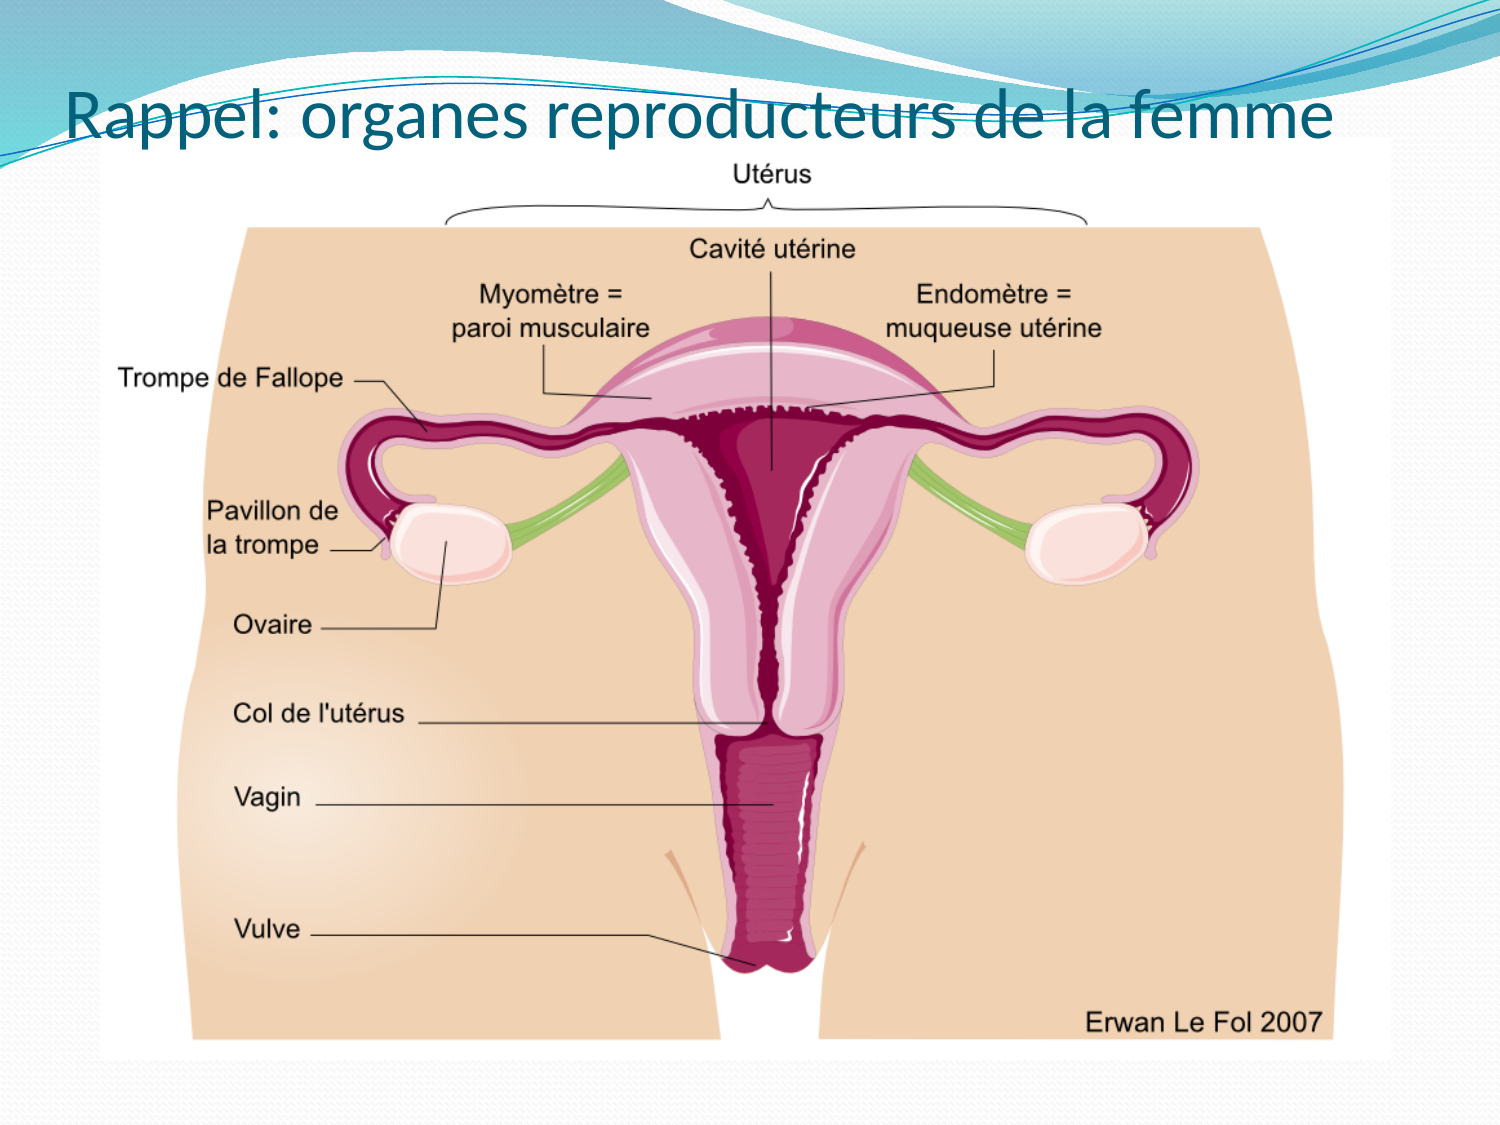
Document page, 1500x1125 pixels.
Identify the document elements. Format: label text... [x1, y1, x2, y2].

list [100, 136, 1391, 1060]
text_box Rappel: organes reproducteurs de la femme [64, 58, 1415, 153]
